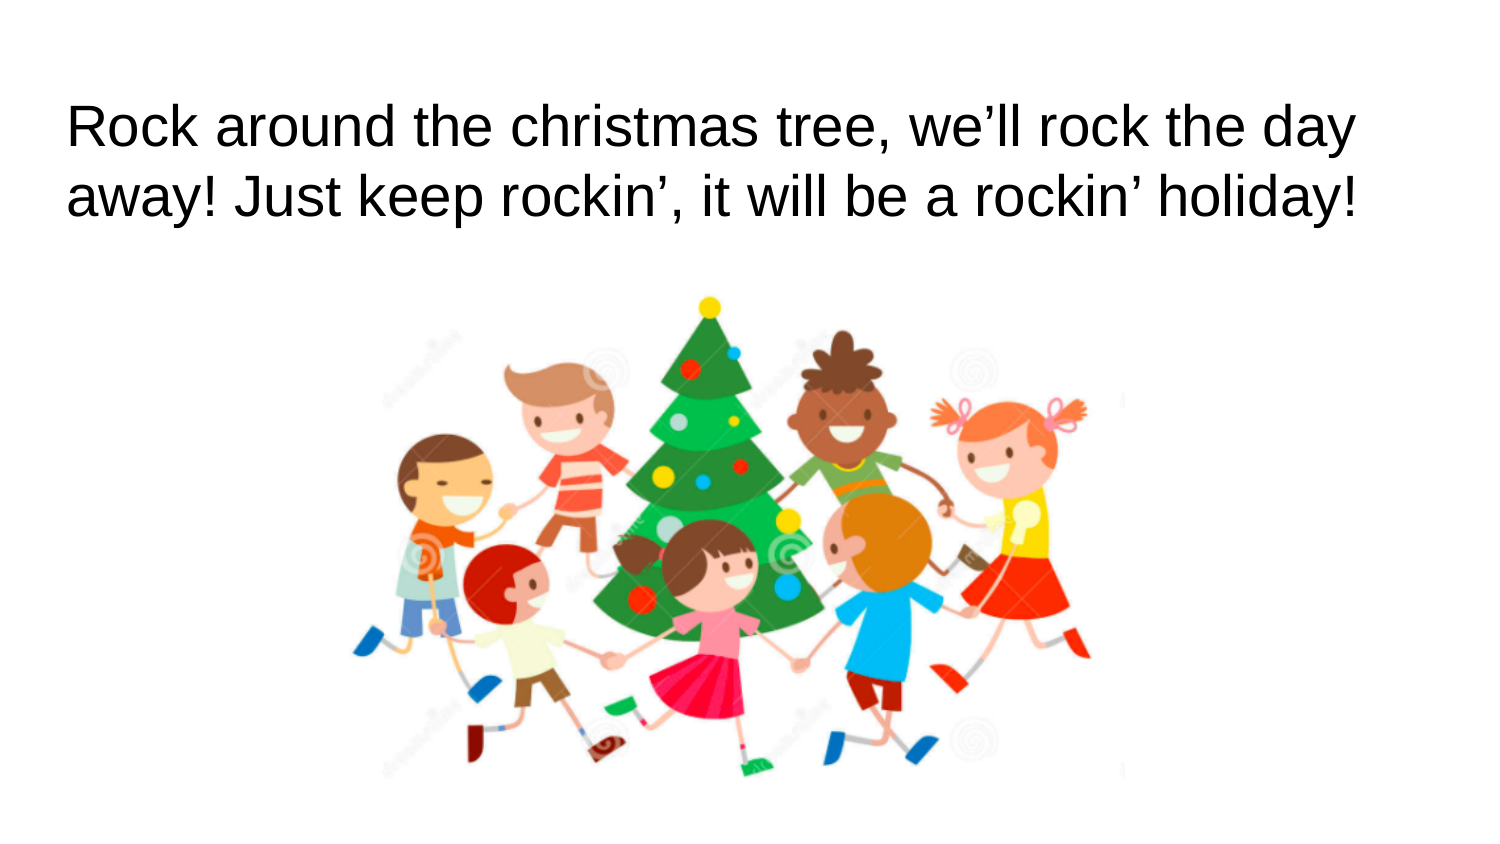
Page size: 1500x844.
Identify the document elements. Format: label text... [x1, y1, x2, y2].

picture [330, 265, 1126, 818]
title Rock around the christmas tree, we’ll rock the day away! Just keep rockin’, it will be a rockin’ holiday! [51, 72, 1449, 167]
